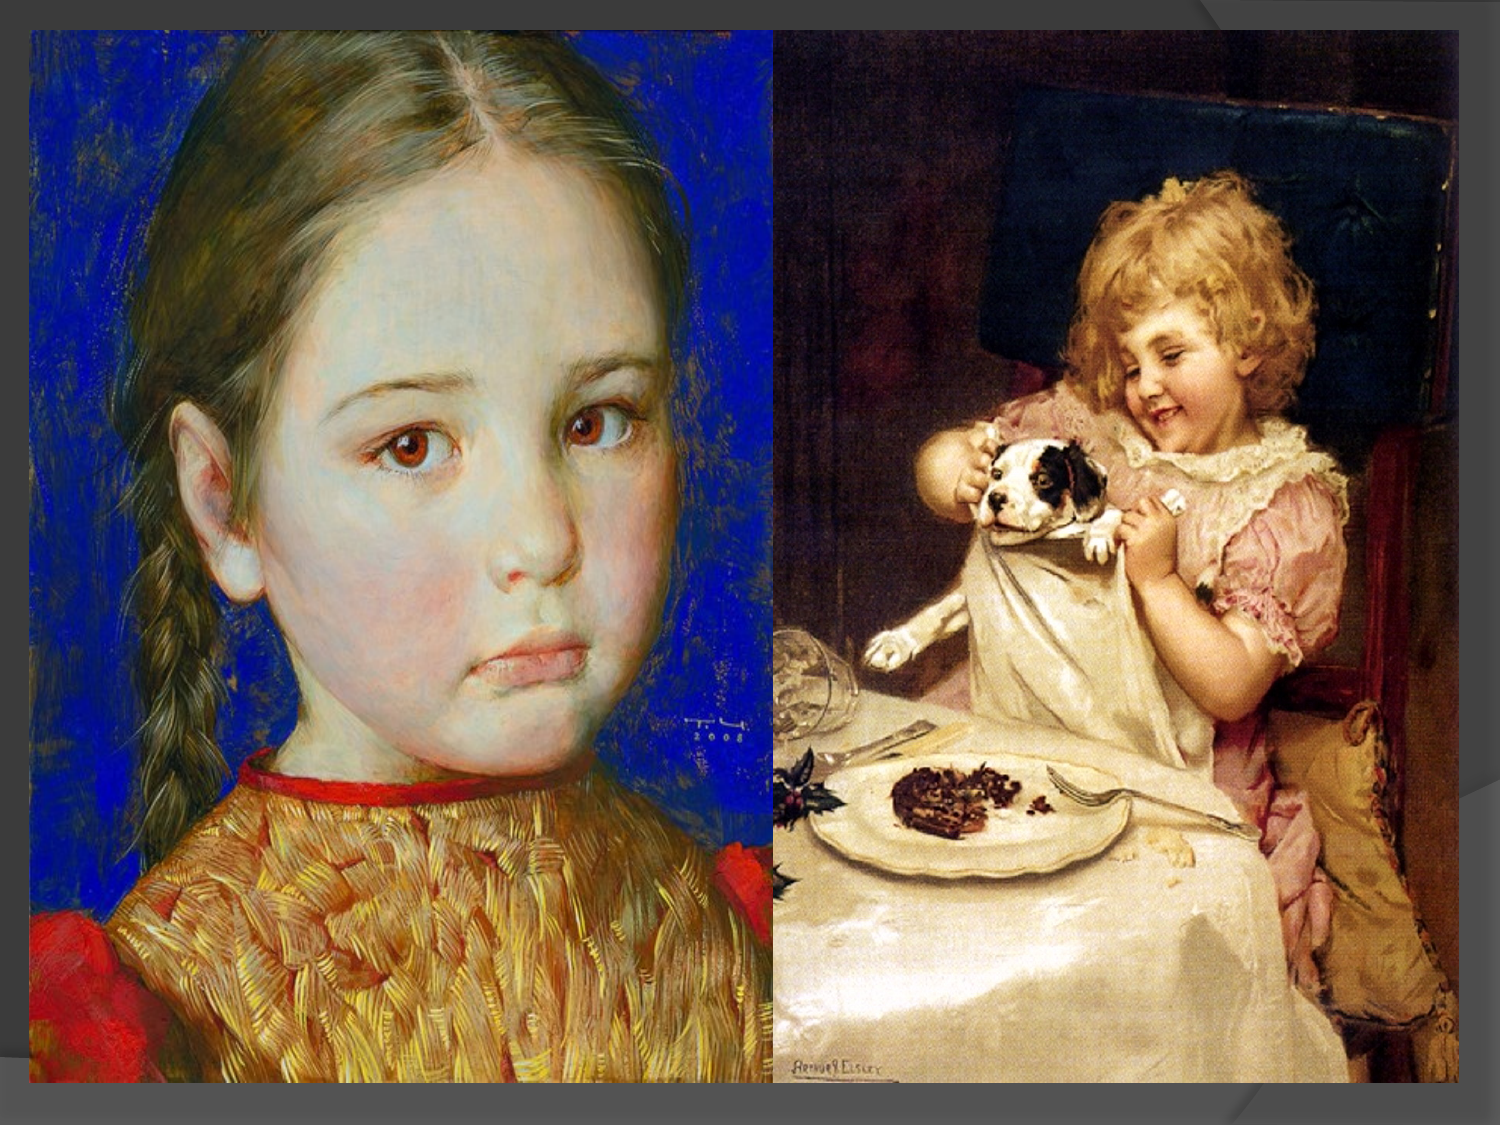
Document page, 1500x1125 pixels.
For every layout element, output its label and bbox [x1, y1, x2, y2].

picture [773, 30, 1459, 1083]
picture [29, 30, 766, 1083]
